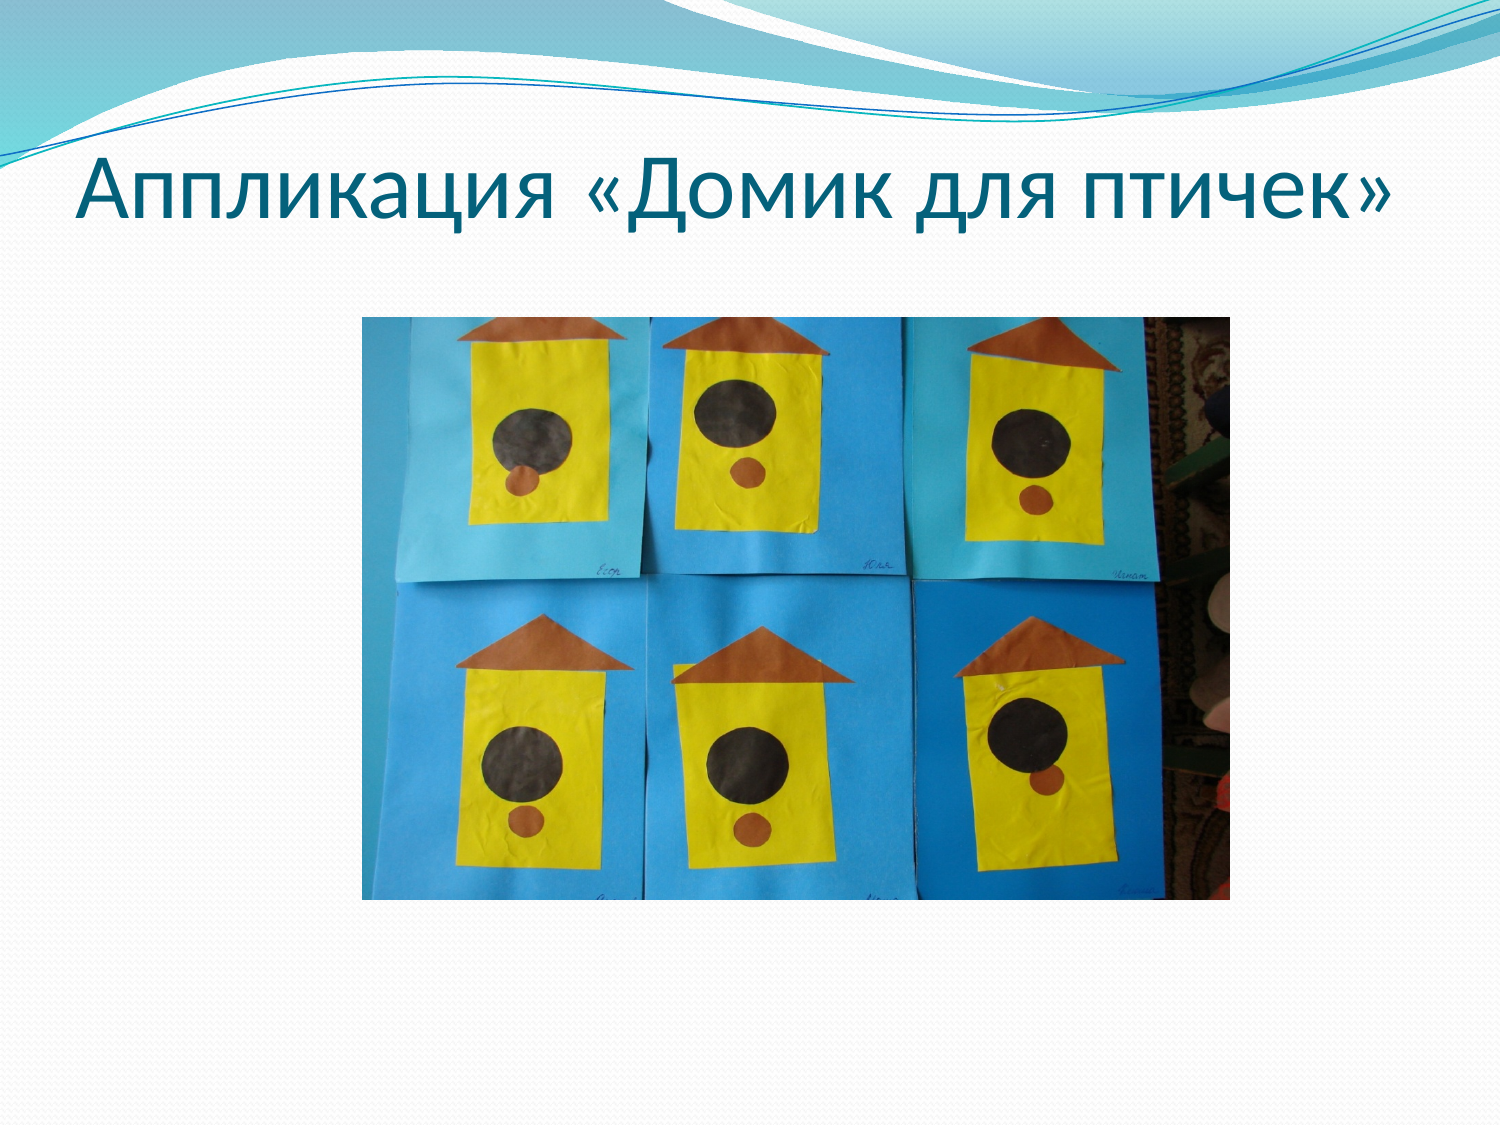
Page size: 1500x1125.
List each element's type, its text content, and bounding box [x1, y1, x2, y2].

title Аппликация «Домик для птичек» [75, 115, 1425, 238]
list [362, 317, 1231, 901]
